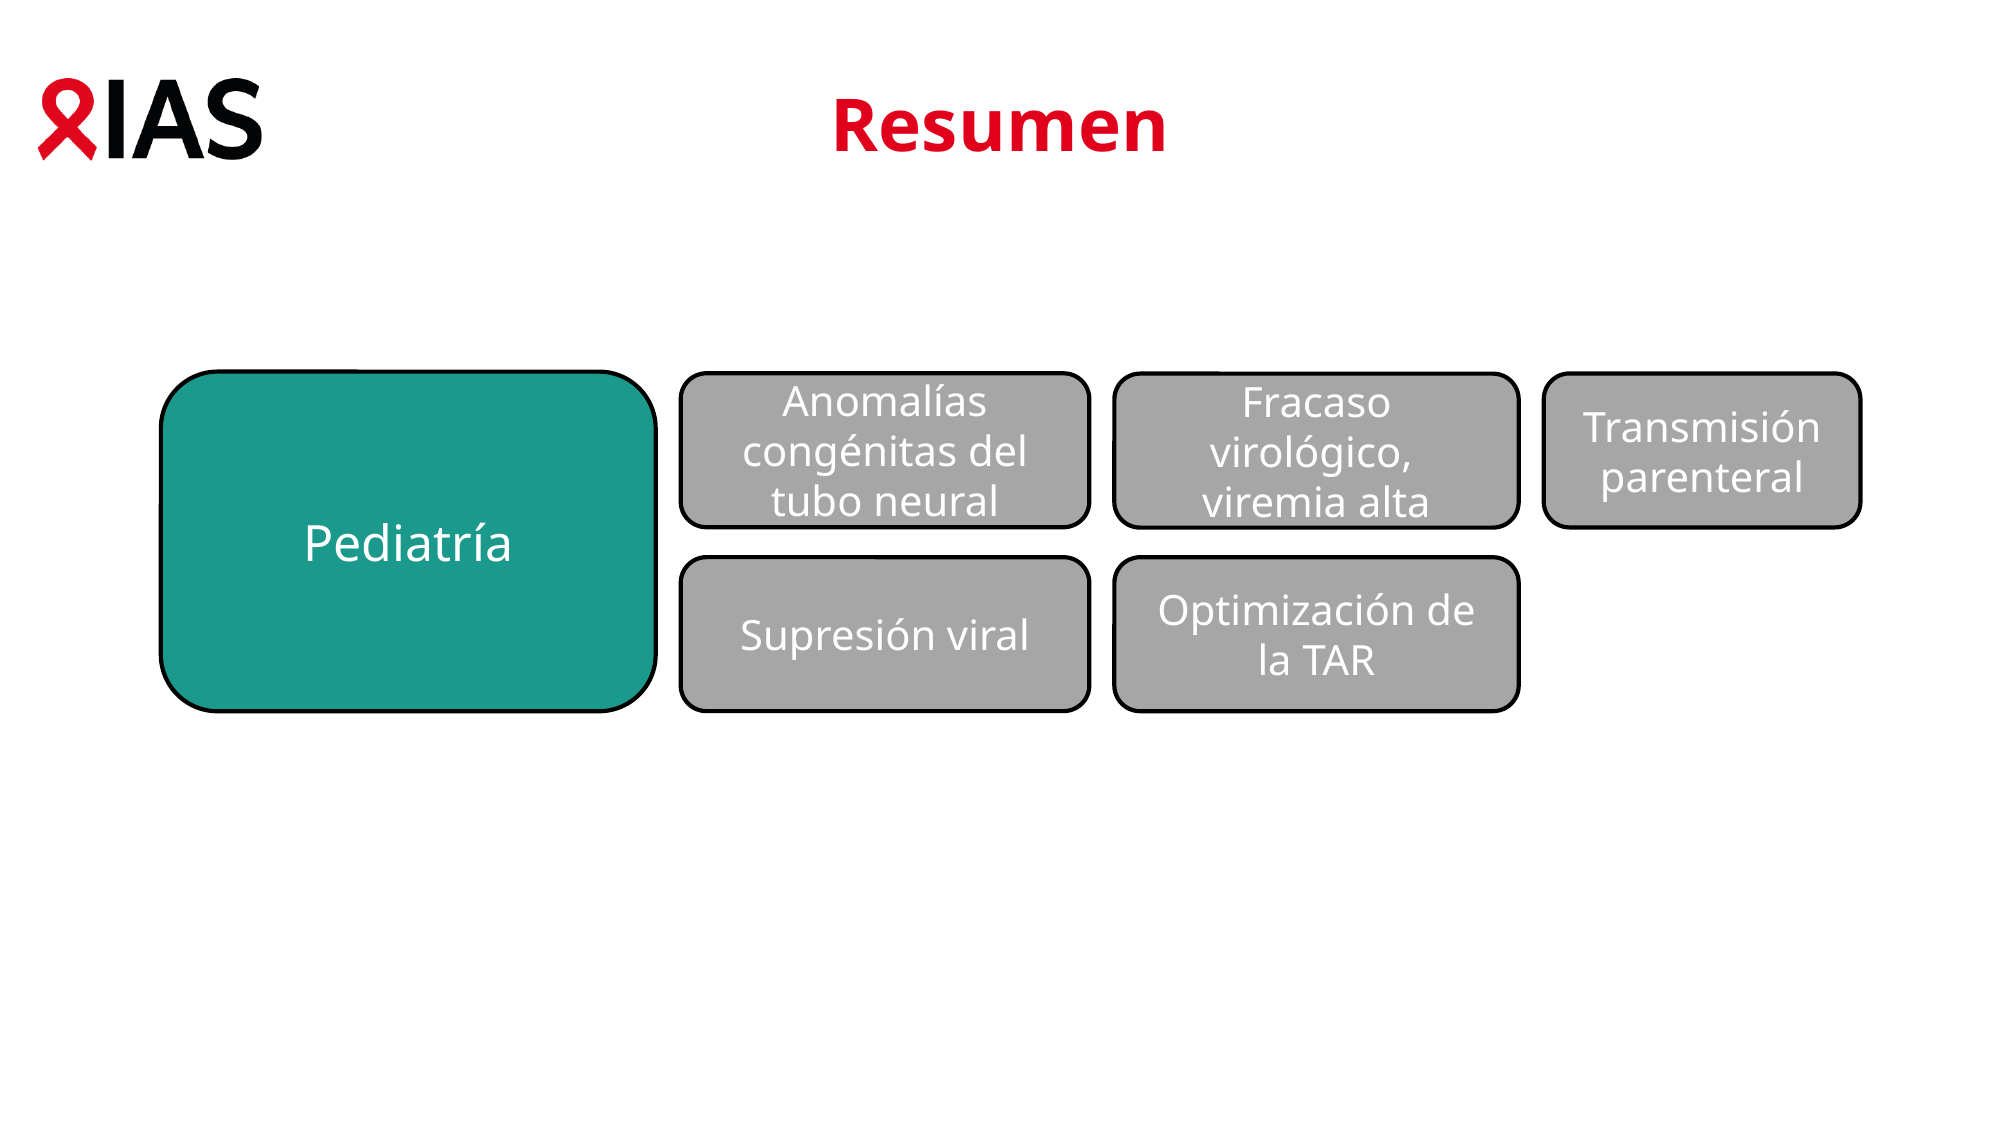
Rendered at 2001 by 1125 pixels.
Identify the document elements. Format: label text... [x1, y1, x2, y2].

text_box Optimización de la TAR [1112, 555, 1521, 714]
text_box Pediatría [158, 369, 658, 714]
text_box Anomalías congénitas del tubo neural [678, 371, 1092, 530]
text_box Fracaso virológico, viremia alta [1112, 371, 1521, 530]
picture [37, 78, 249, 161]
text_box Resumen [249, 0, 1750, 244]
text_box Supresión viral [678, 555, 1092, 714]
text_box Transmisión parenteral [1541, 371, 1863, 530]
